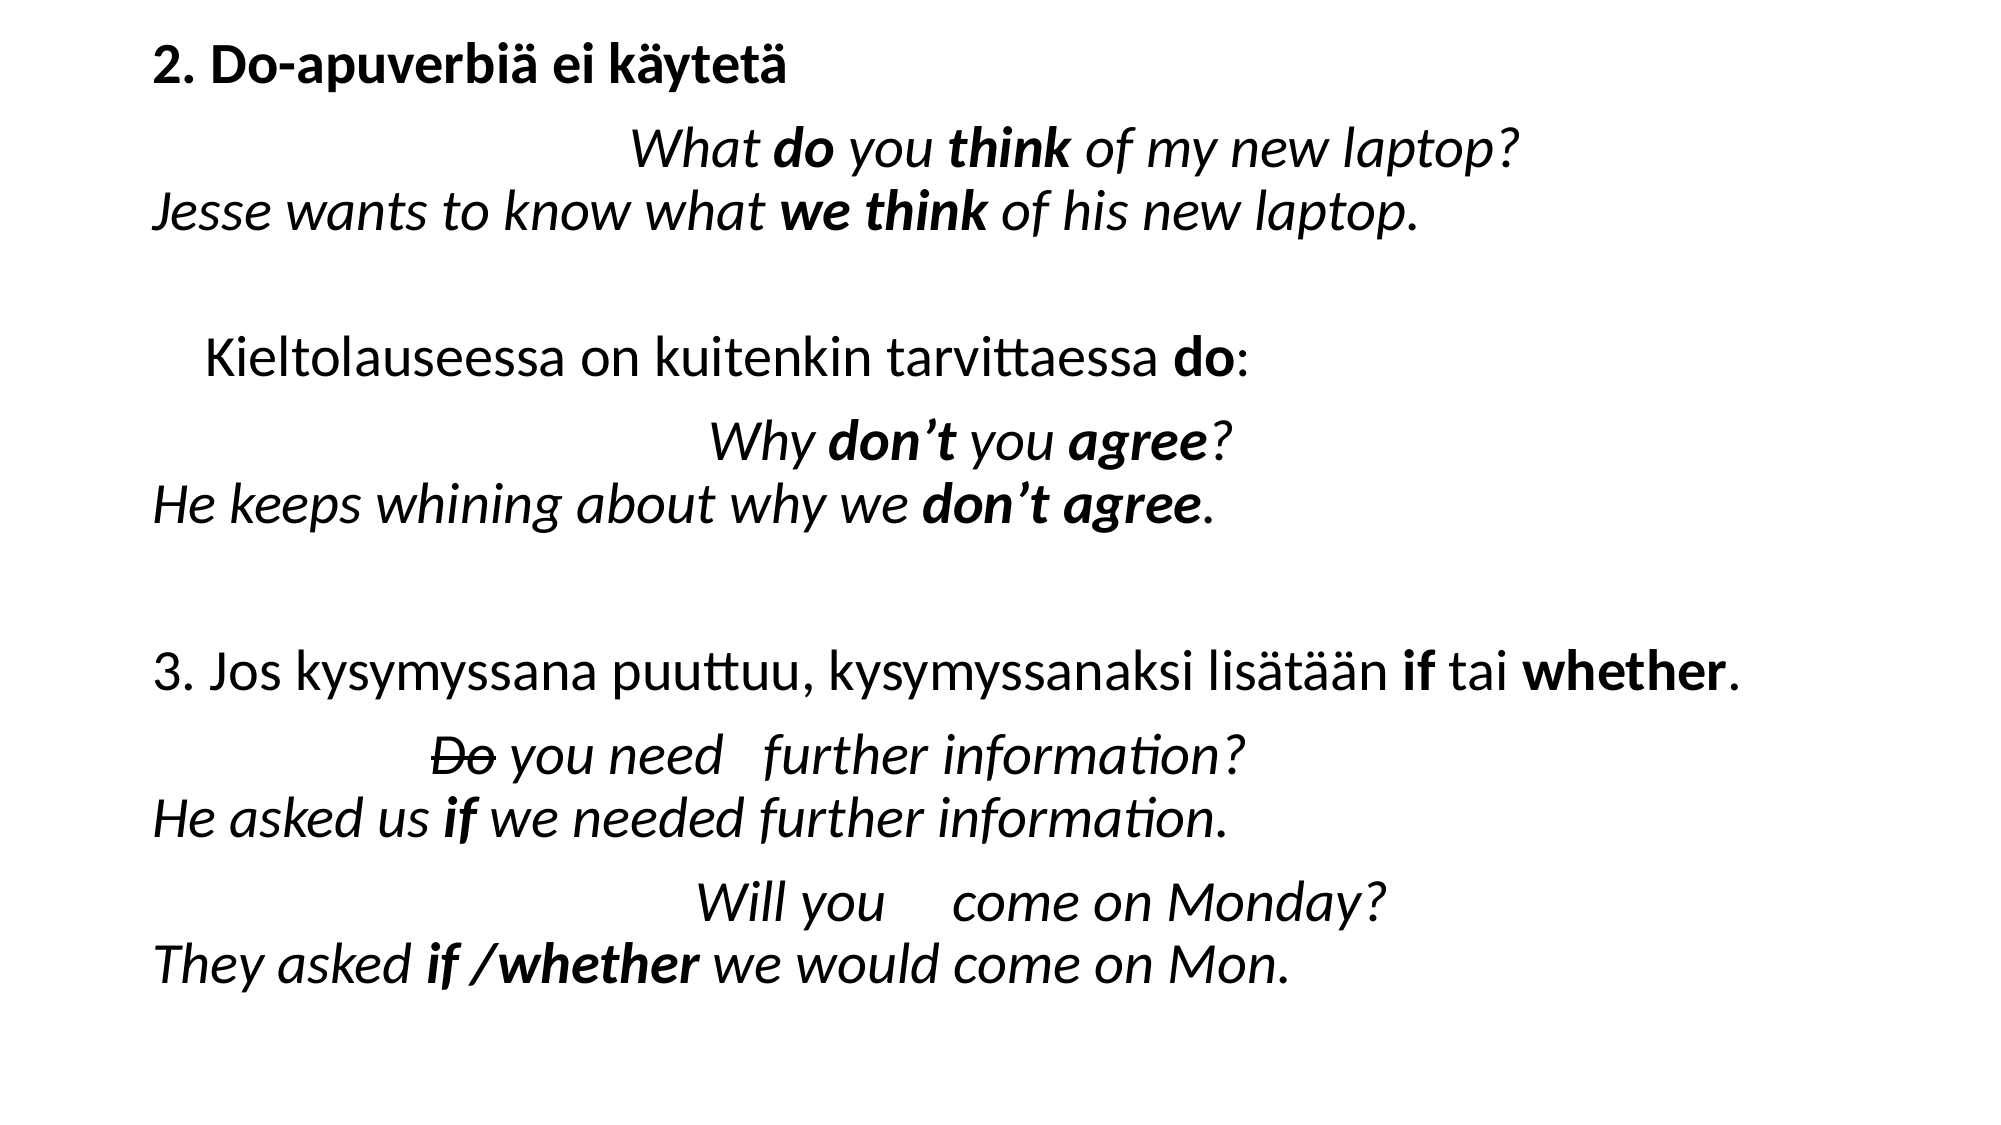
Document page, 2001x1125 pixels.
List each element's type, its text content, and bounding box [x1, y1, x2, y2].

list 2. Do-apuverbiä ei käytetä What do you think of my new laptop? Jesse wants to know what we think of his new laptop. Kieltolauseessa on kuitenkin tarvittaessa do: Why don’t you agree? He keeps whining about why we don’t agree. 3. Jos kysymyssana puuttuu, kysymyssanaksi lisätään if tai whether. Do you need further information? He asked us if we needed further information. Will you come on Monday? They asked if /whether we would come on Mon. [137, 26, 1980, 1098]
